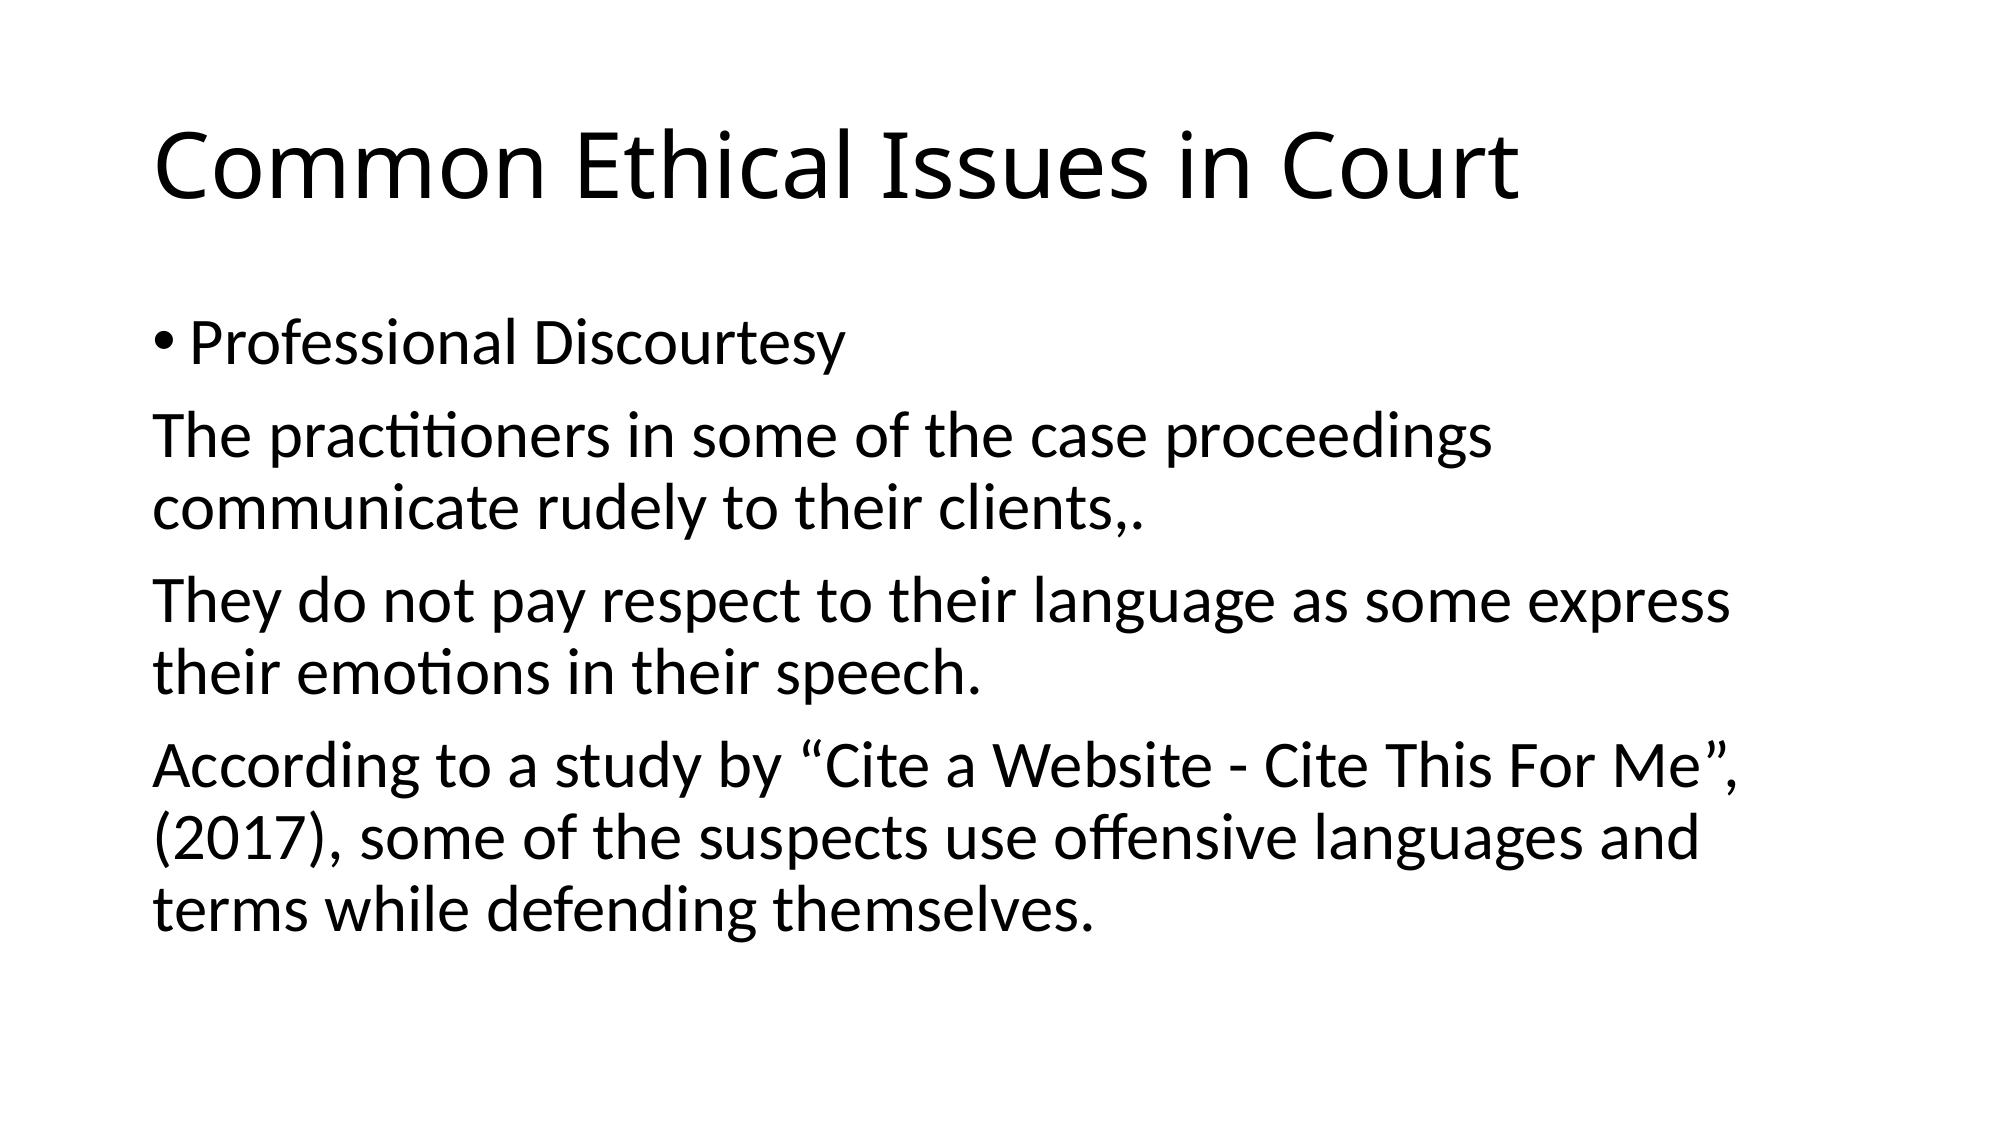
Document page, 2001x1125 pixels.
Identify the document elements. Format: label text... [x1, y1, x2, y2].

list Professional Discourtesy The practitioners in some of the case proceedings communicate rudely to their clients,. They do not pay respect to their language as some express their emotions in their speech. According to a study by “Cite a Website - Cite This For Me”, (2017), some of the suspects use offensive languages and terms while defending themselves. [137, 299, 1863, 1014]
title Common Ethical Issues in Court [137, 59, 1863, 278]
